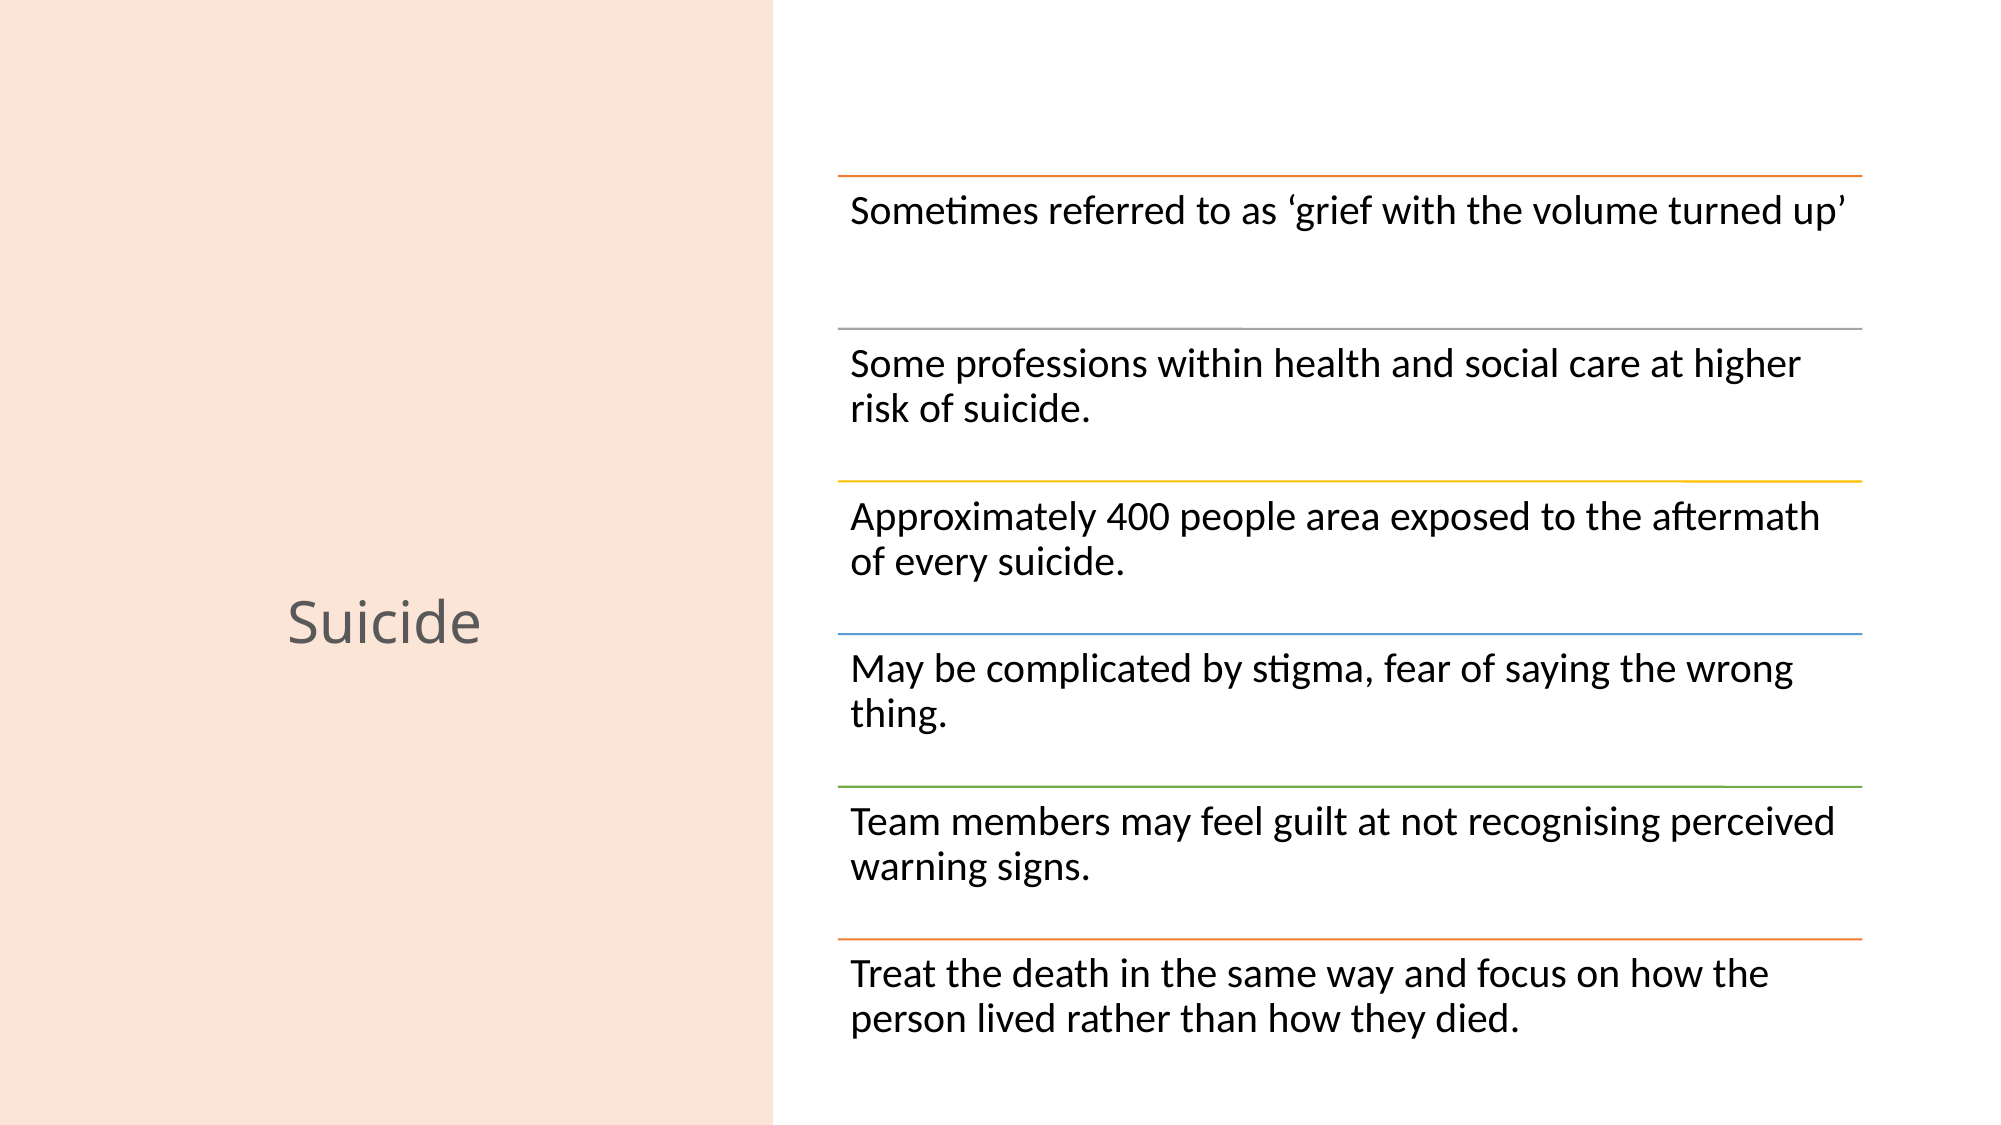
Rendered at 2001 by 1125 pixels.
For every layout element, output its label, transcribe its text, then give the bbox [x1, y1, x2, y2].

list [837, 175, 1863, 1093]
title Suicide [145, 142, 625, 664]
text_box [0, 0, 774, 1125]
text_box [774, 0, 2000, 1125]
